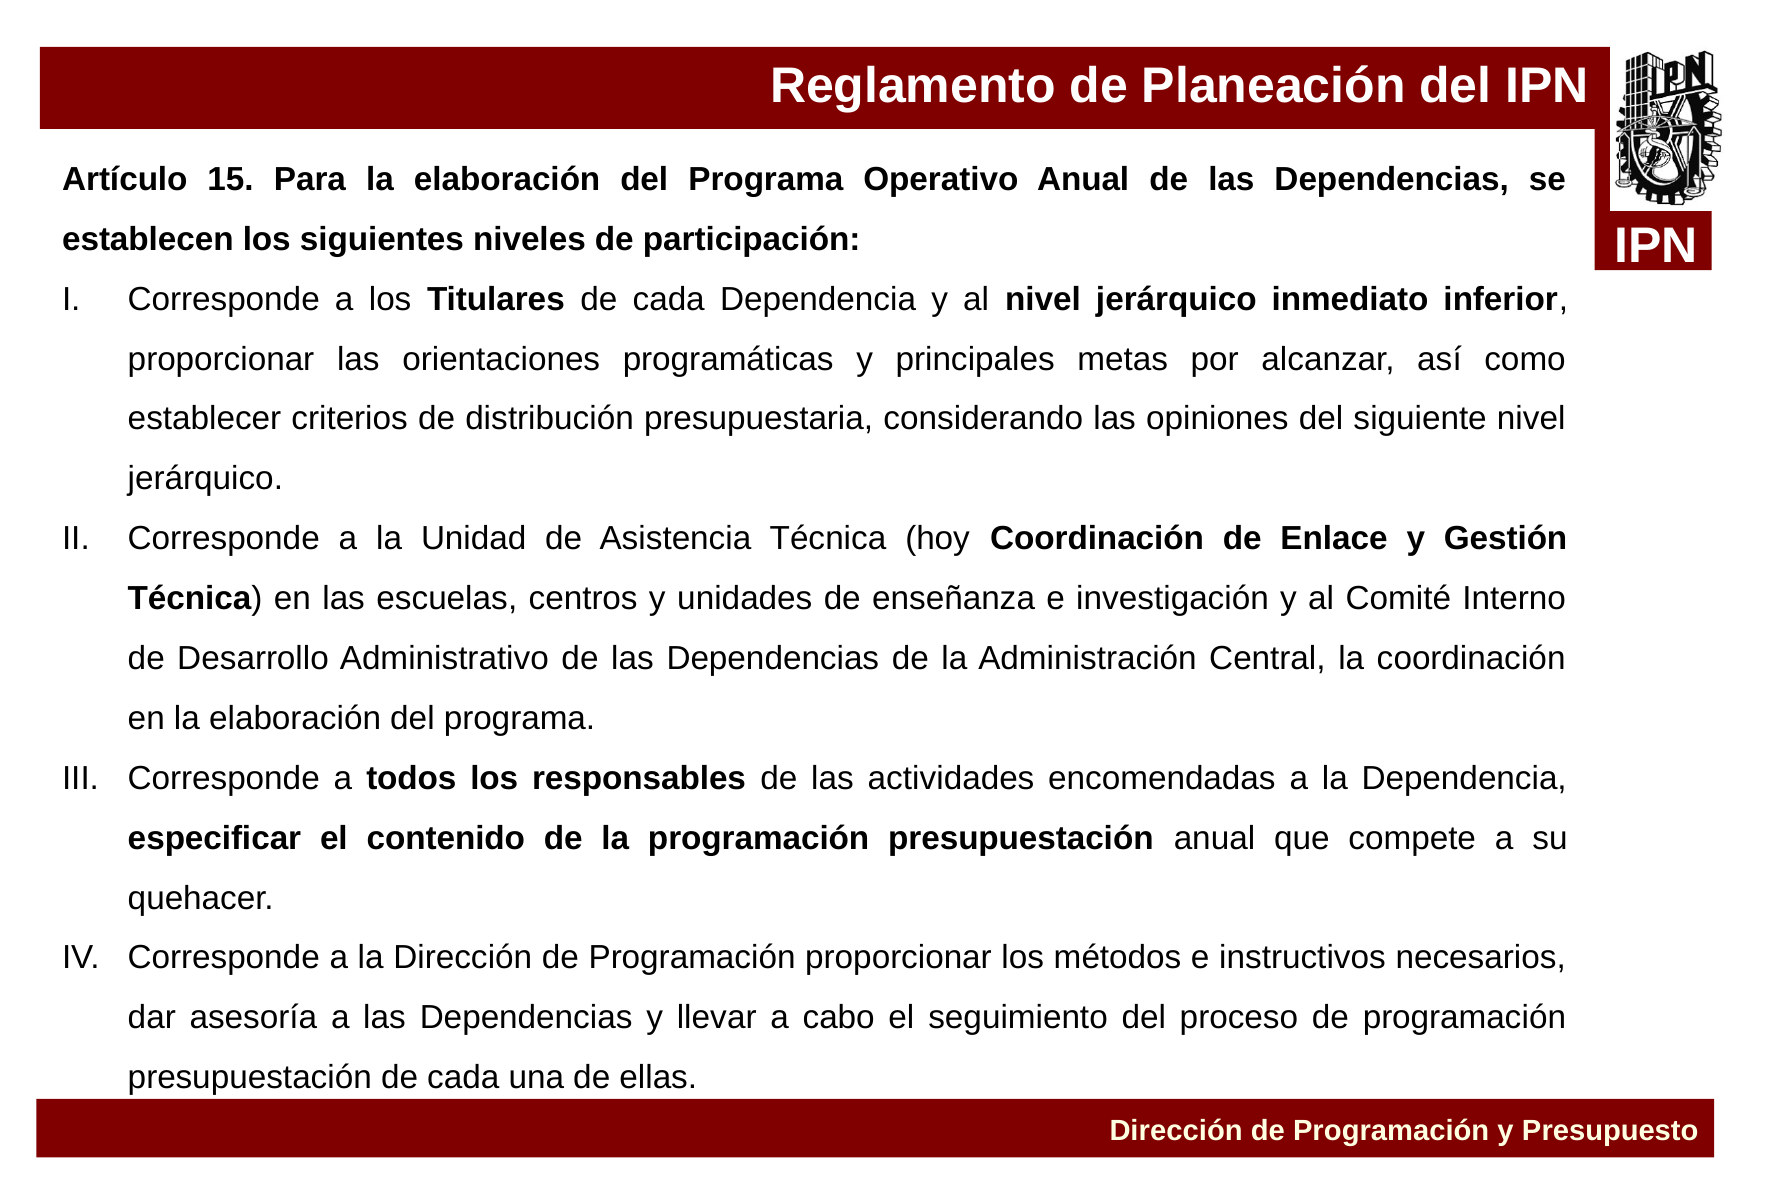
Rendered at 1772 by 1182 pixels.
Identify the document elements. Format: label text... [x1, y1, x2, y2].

text_box Reglamento de Planeación del IPN [366, 43, 1607, 121]
text_box Artículo 15. Para la elaboración del Programa Operativo Anual de las Dependencias, se establecen los siguientes niveles de participación: Corresponde a los Titulares de cada Dependencia y al nivel jerárquico inmediato inferior, proporcionar las orientaciones programáticas y principales metas por alcanzar, así como establecer criterios de distribución presupuestaria, considerando las opiniones del siguiente nivel jerárquico. Corresponde a la Unidad de Asistencia Técnica (hoy Coordinación de Enlace y Gestión Técnica) en las escuelas, centros y unidades de enseñanza e investigación y al Comité Interno de Desarrollo Administrativo de las Dependencias de la Administración Central, la coordinación en la elaboración del programa. Corresponde a todos los responsables de las actividades encomendadas a la Dependencia, especificar el contenido de la programación presupuestación anual que compete a su quehacer. Corresponde a la Dirección de Programación proporcionar los métodos e instructivos necesarios, dar asesoría a las Dependencias y llevar a cabo el seguimiento del proceso de programación presupuestación de cada una de ellas. [47, 129, 1583, 1103]
picture [1610, 46, 1725, 211]
